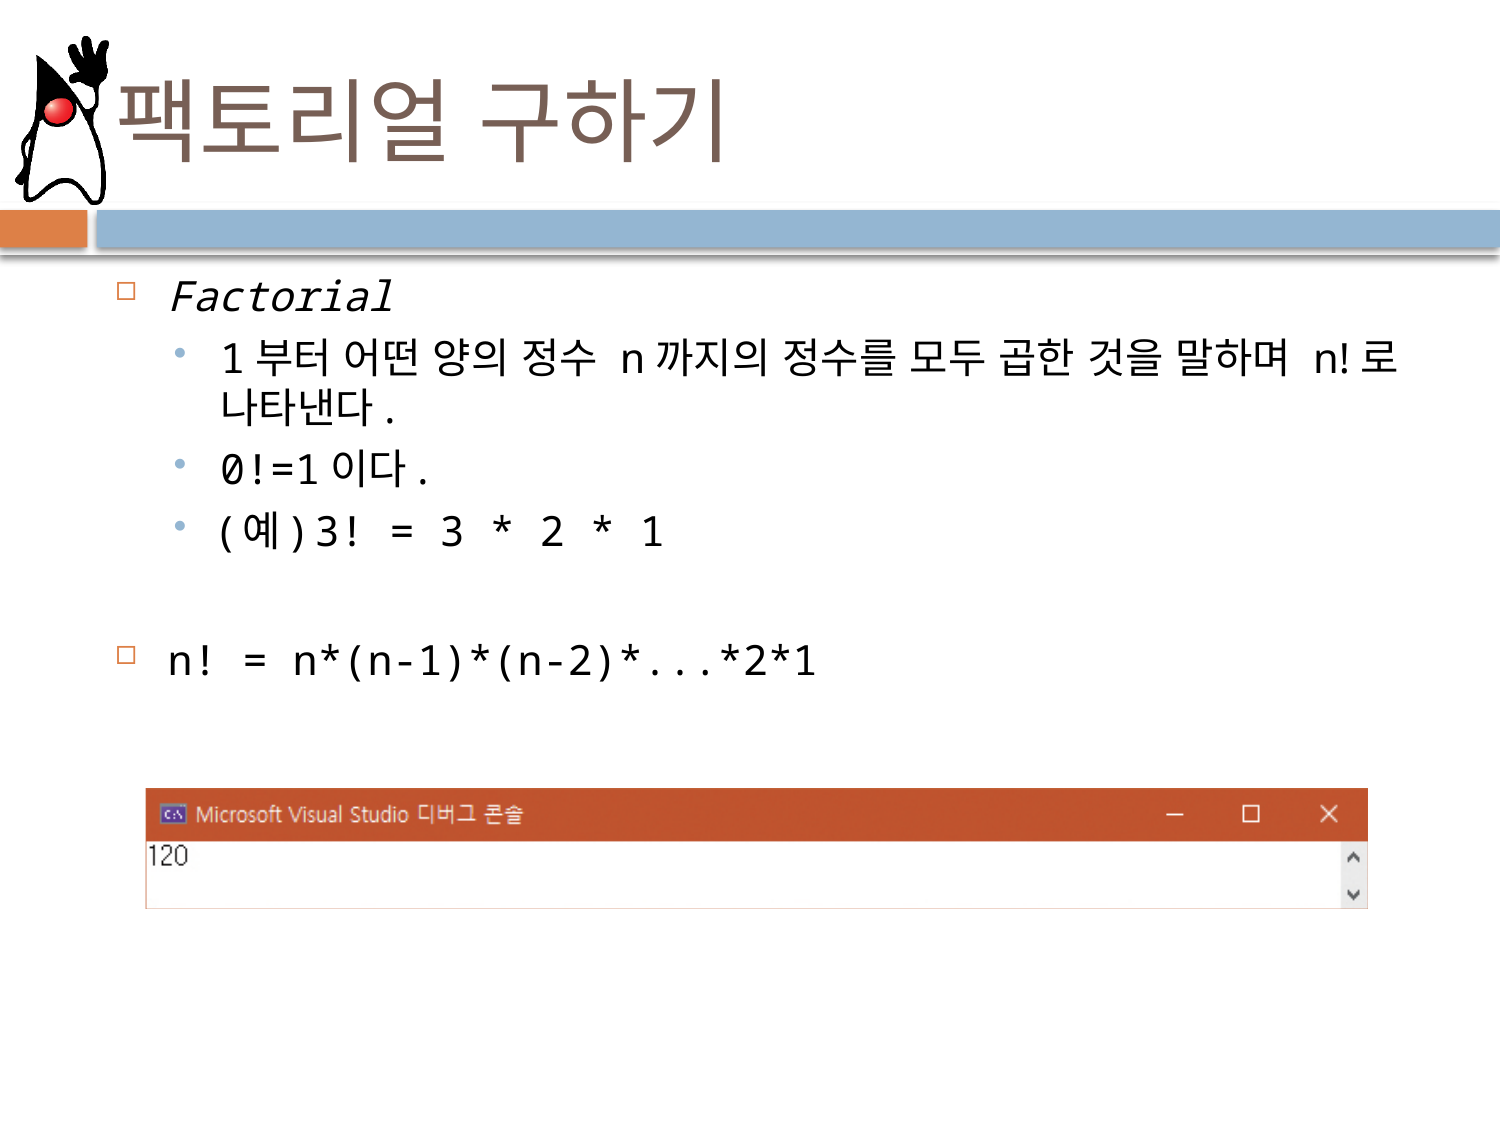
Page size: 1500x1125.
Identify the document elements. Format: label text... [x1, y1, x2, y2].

title 팩토리얼 구하기 [100, 37, 1438, 200]
list Factorial 1부터 어떤 양의 정수 n까지의 정수를 모두 곱한 것을 말하며 n!로 나타낸다. 0!=1이다. (예) 3! = 3 * 2 * 1 n! = n*(n-1)*(n-2)*...*2*1 [100, 262, 1438, 1000]
picture [145, 788, 1369, 910]
picture [15, 36, 109, 205]
